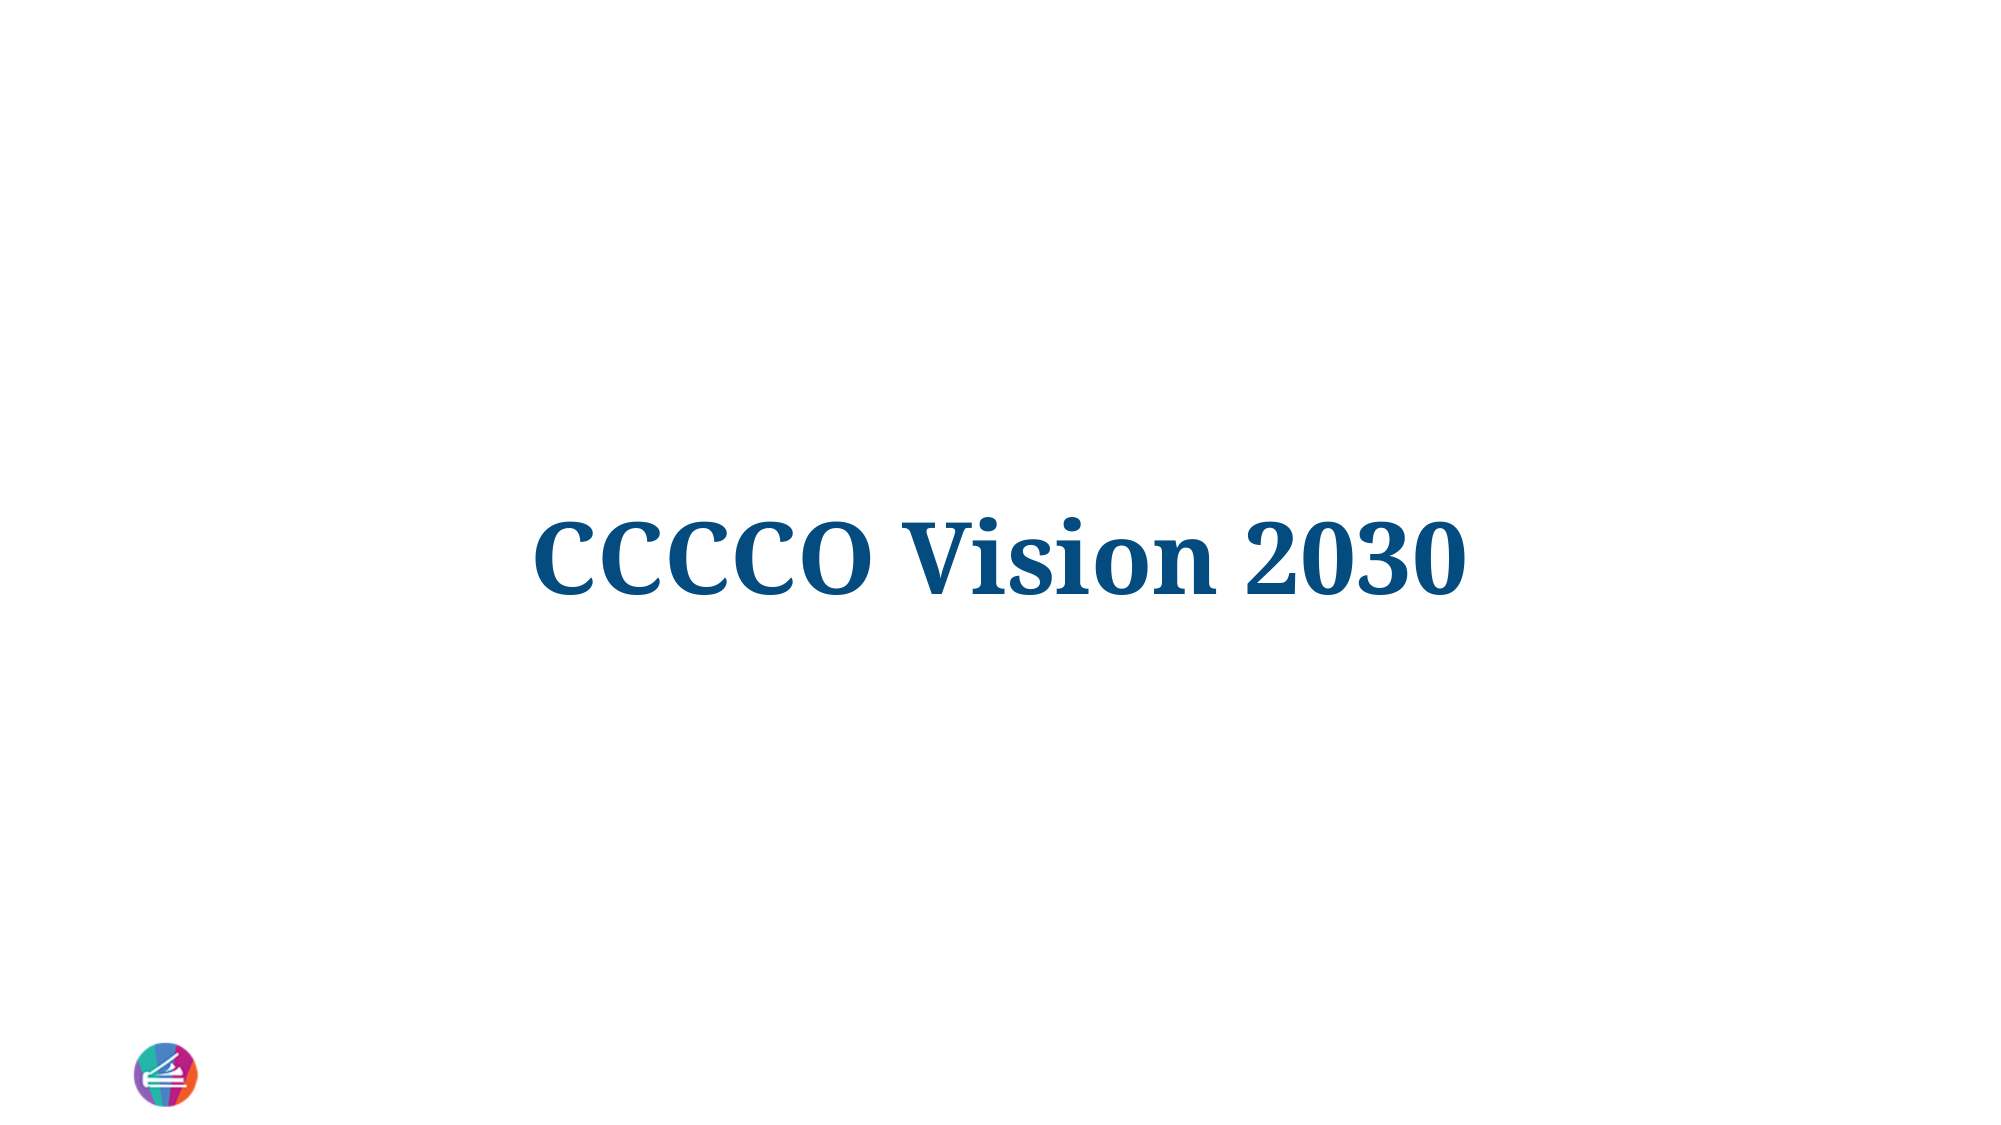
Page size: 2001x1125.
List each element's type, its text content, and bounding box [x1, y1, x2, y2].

picture [131, 1040, 200, 1110]
title CCCCO Vision 2030 [68, 470, 1932, 655]
